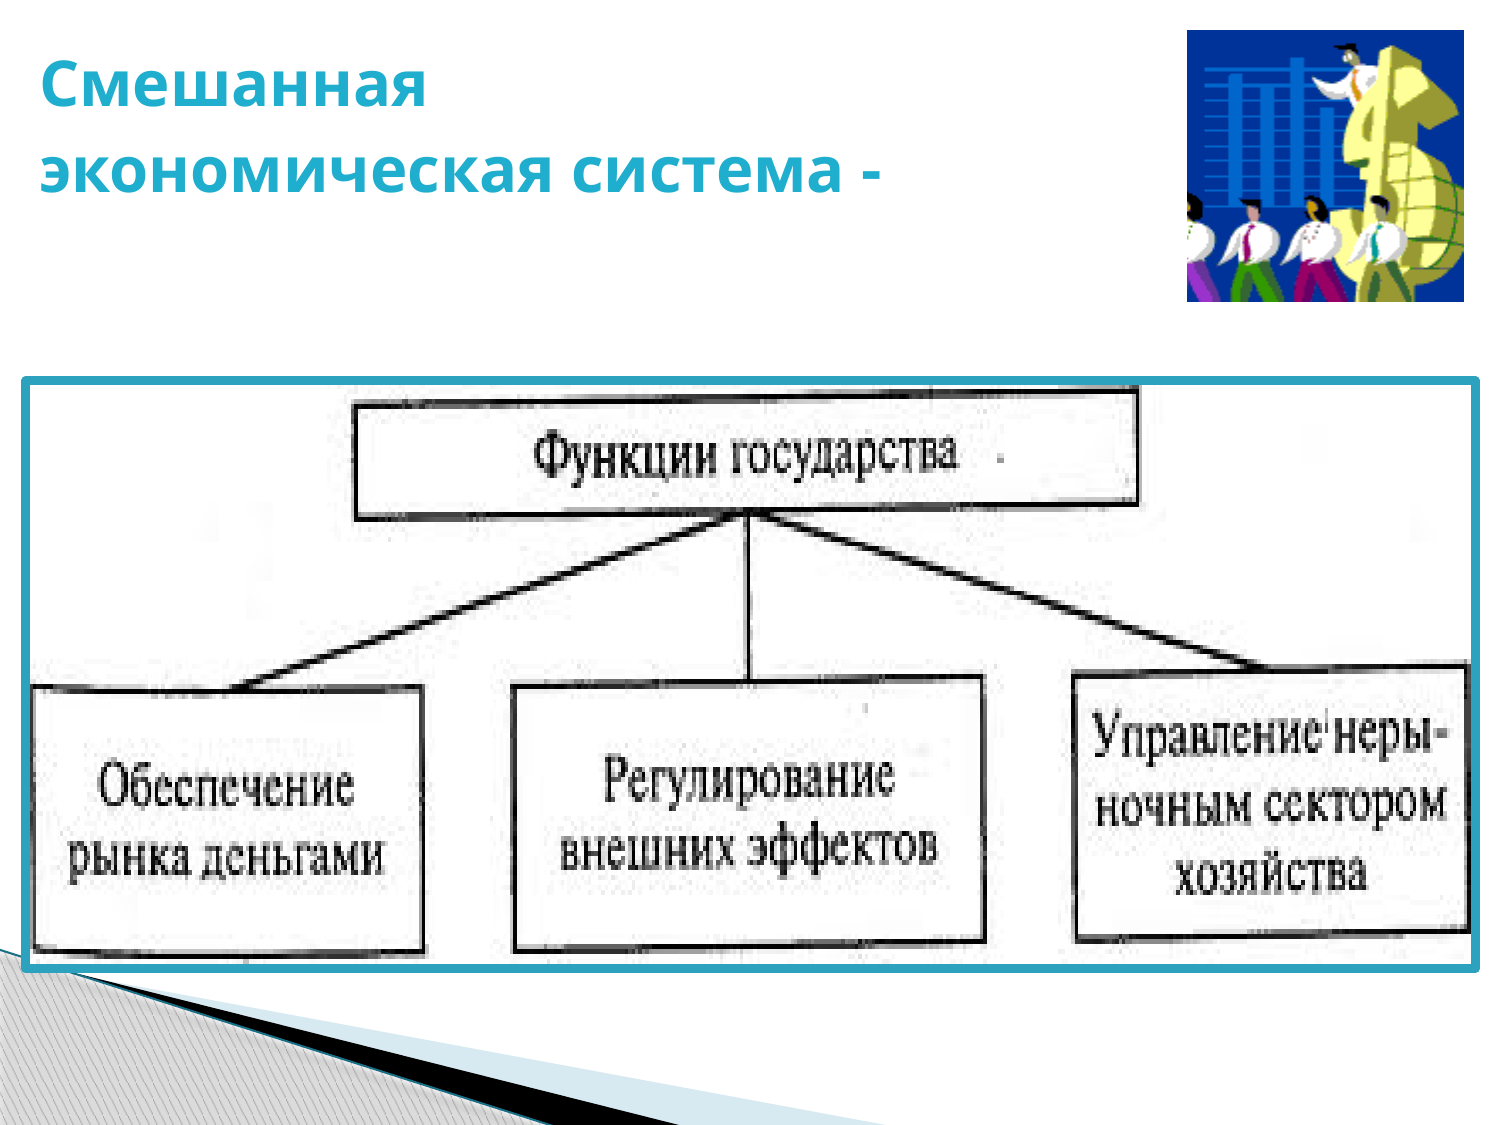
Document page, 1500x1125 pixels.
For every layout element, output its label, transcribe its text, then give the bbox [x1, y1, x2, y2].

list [1186, 30, 1464, 302]
picture [29, 385, 1471, 965]
title Смешанная экономическая система - [24, 30, 1186, 219]
